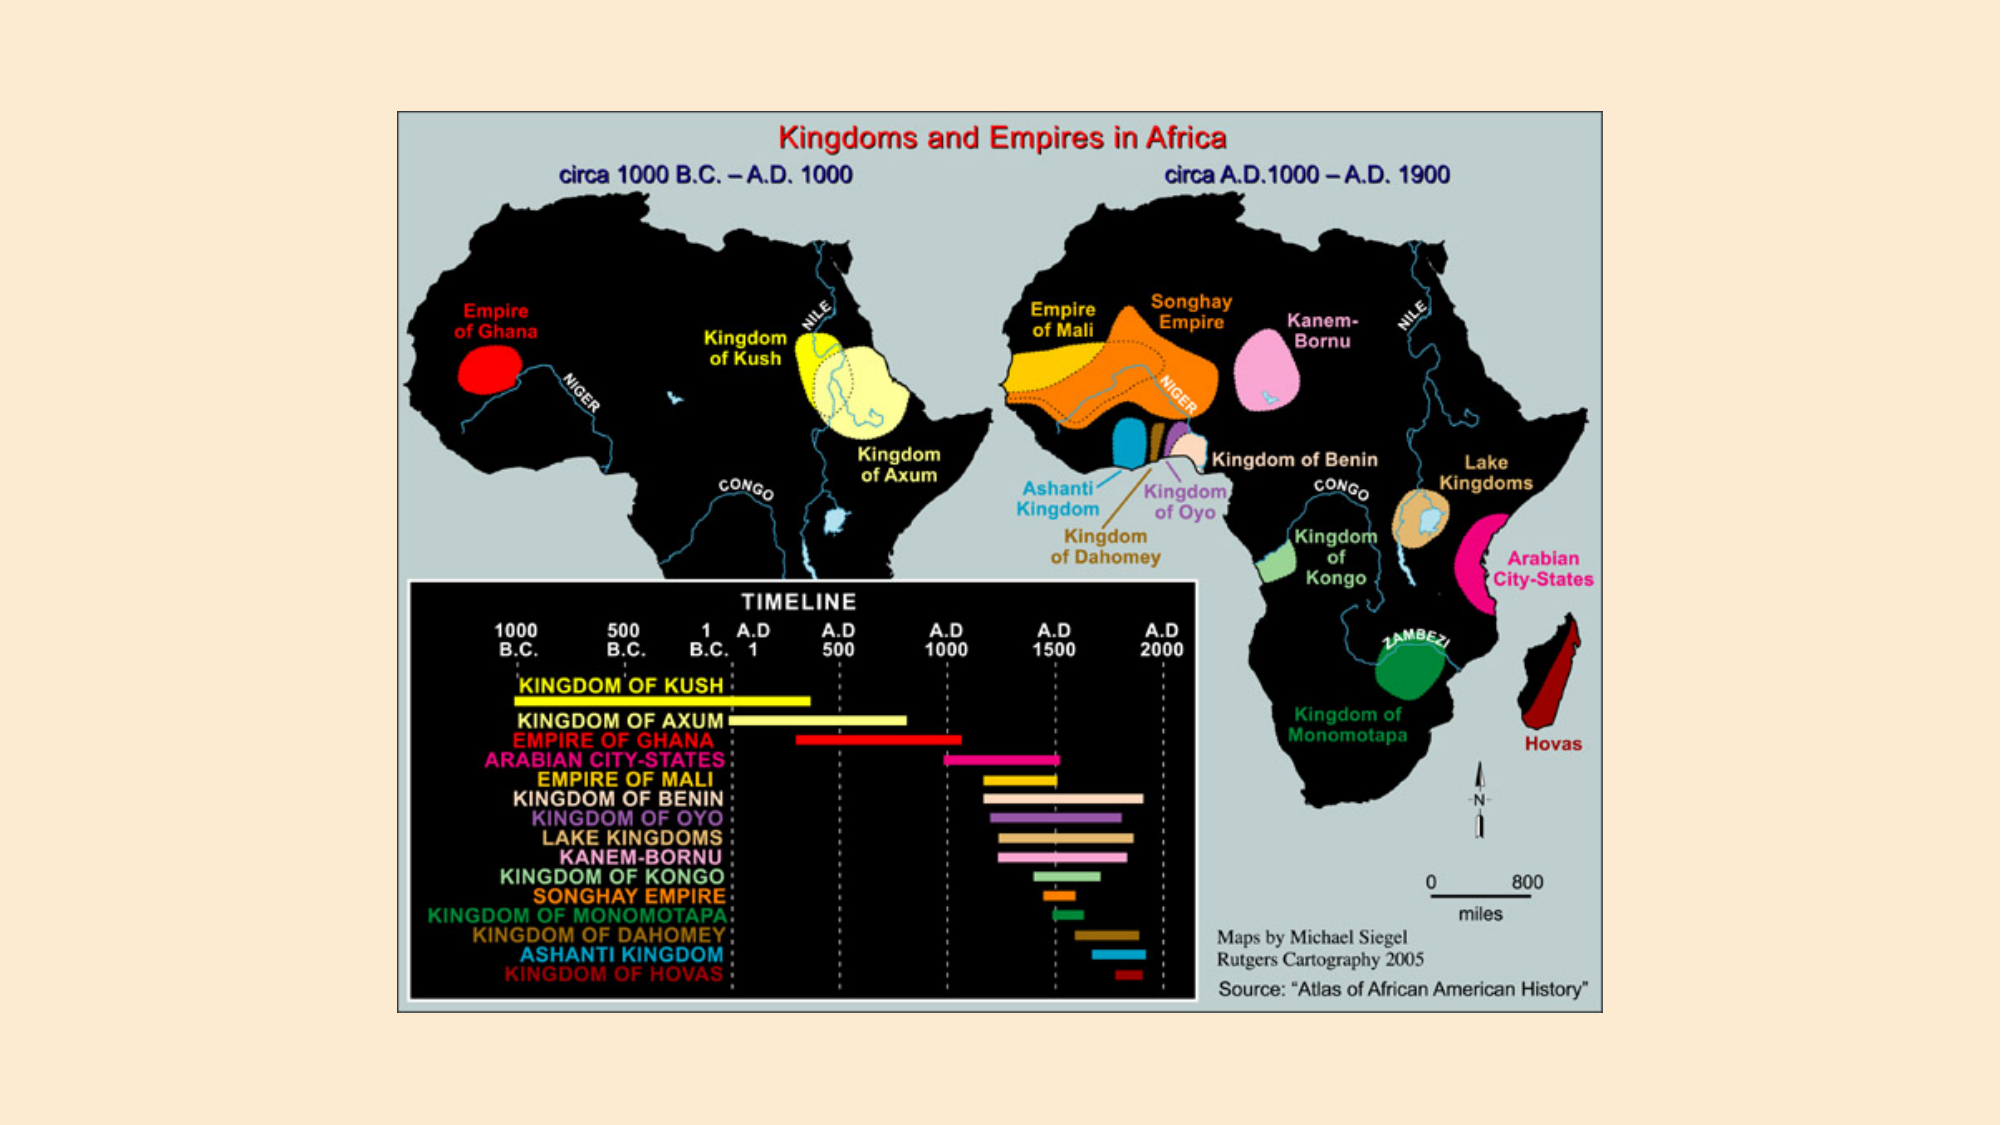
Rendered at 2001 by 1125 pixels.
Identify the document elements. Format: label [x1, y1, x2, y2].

picture [397, 111, 1603, 1013]
